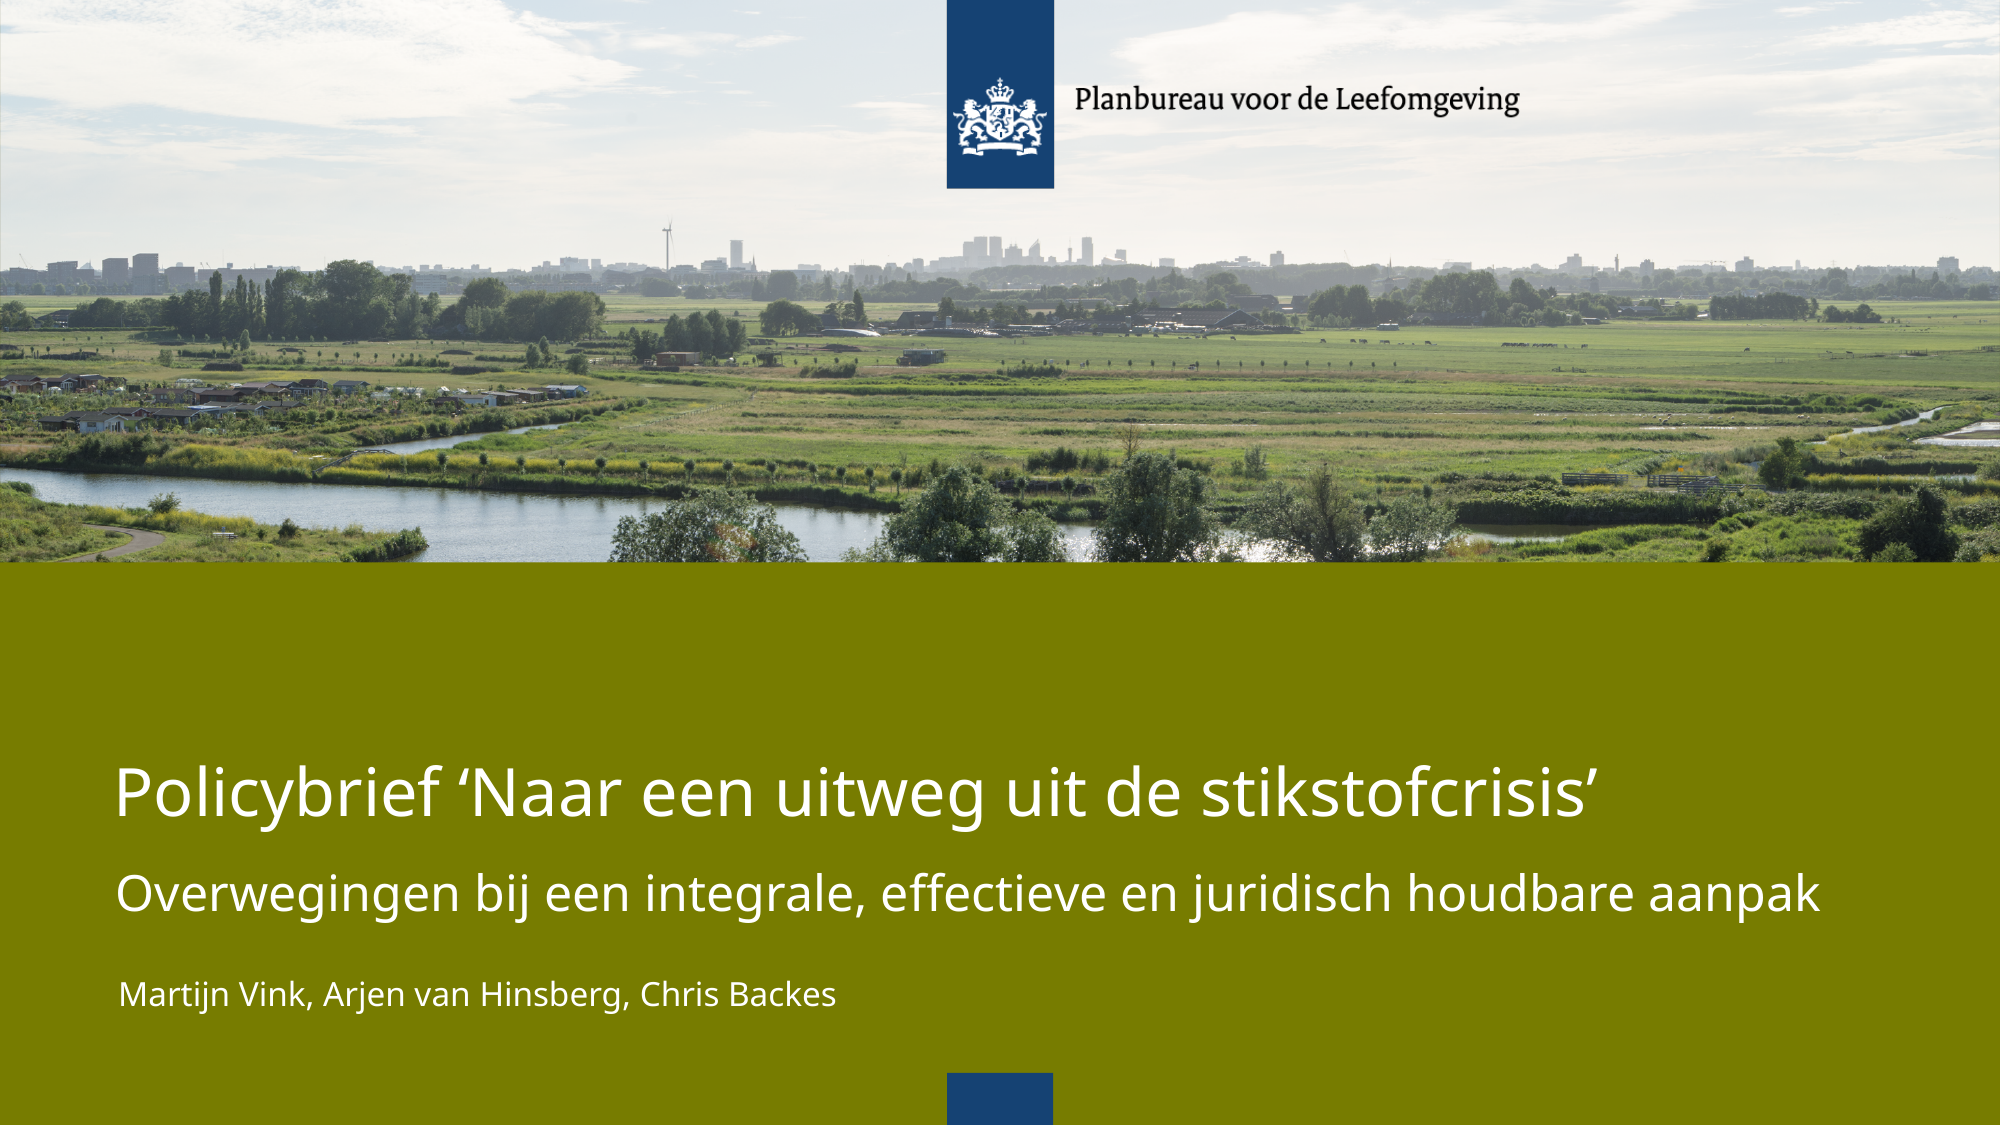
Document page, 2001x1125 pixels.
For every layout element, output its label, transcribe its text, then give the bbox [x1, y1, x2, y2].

title Policybrief ‘Naar een uitweg uit de stikstofcrisis’ [104, 563, 1897, 846]
picture [0, 0, 2000, 563]
subtitle Overwegingen bij een integrale, effectieve en juridisch houdbare aanpak [104, 846, 1968, 956]
list Martijn Vink, Arjen van Hinsberg, Chris Backes [103, 956, 947, 1021]
